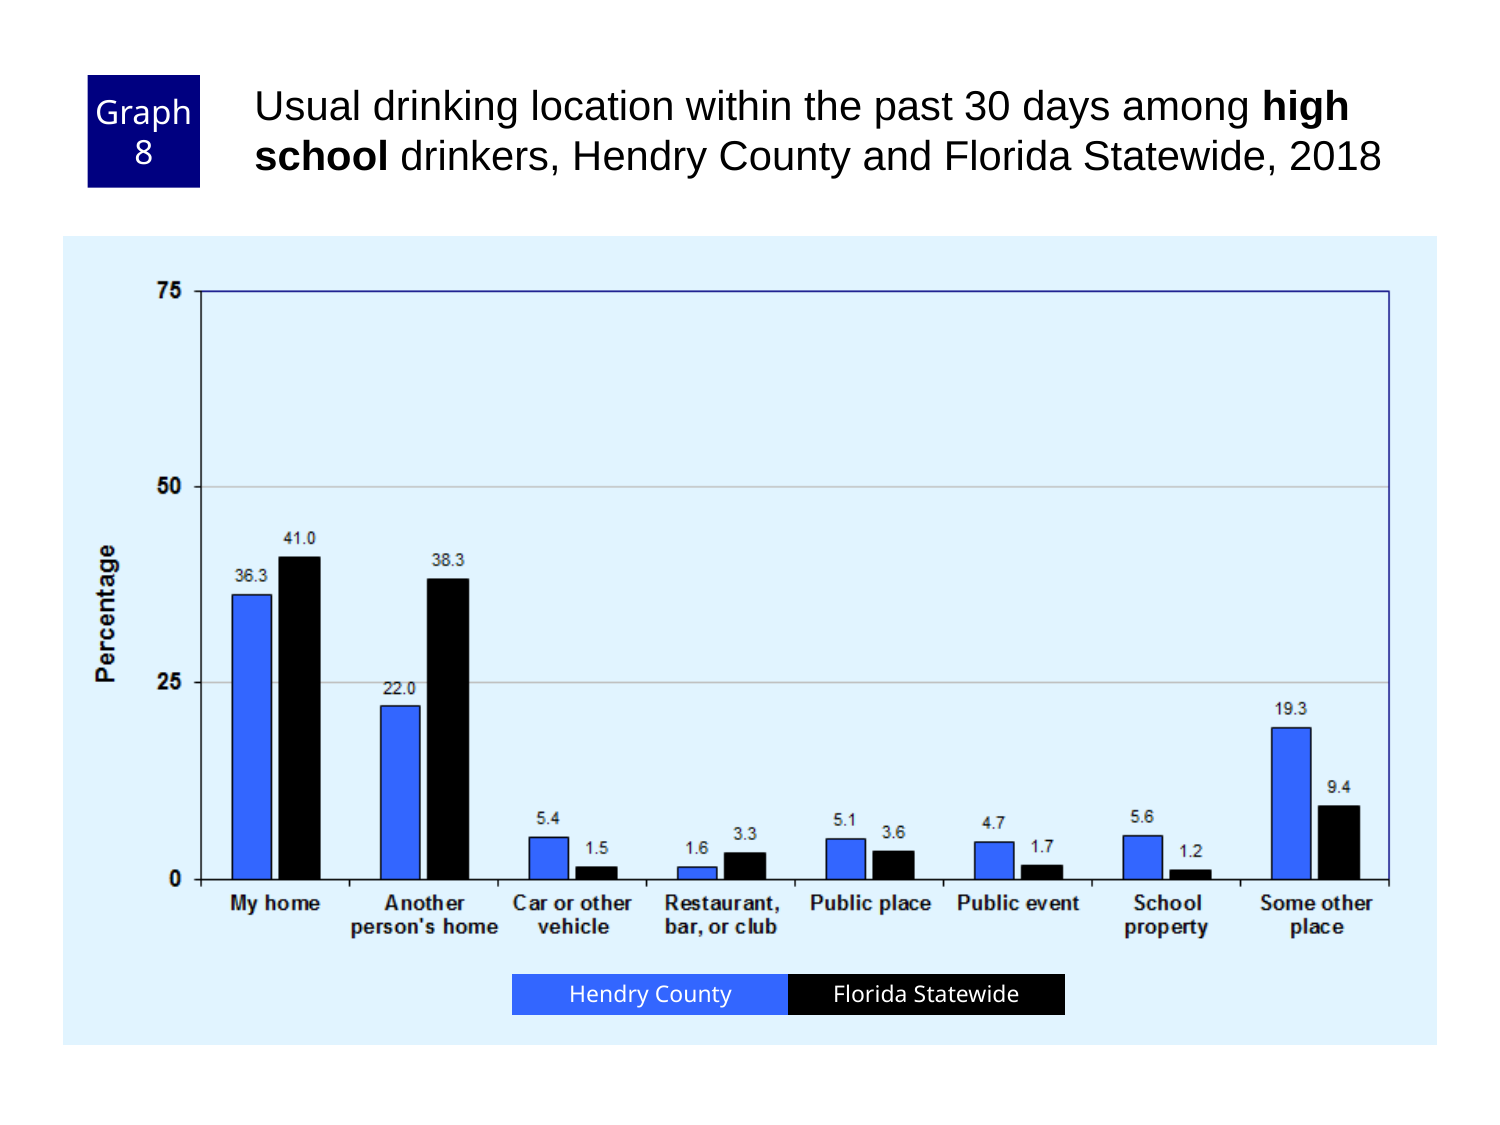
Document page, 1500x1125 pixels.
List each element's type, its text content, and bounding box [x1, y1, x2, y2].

text_box Usual drinking location within the past 30 days among high school drinkers, Hendry County and Florida Statewide, 2018 [249, 75, 1438, 200]
text_box Graph 8 [87, 75, 200, 188]
picture [62, 236, 1437, 1046]
